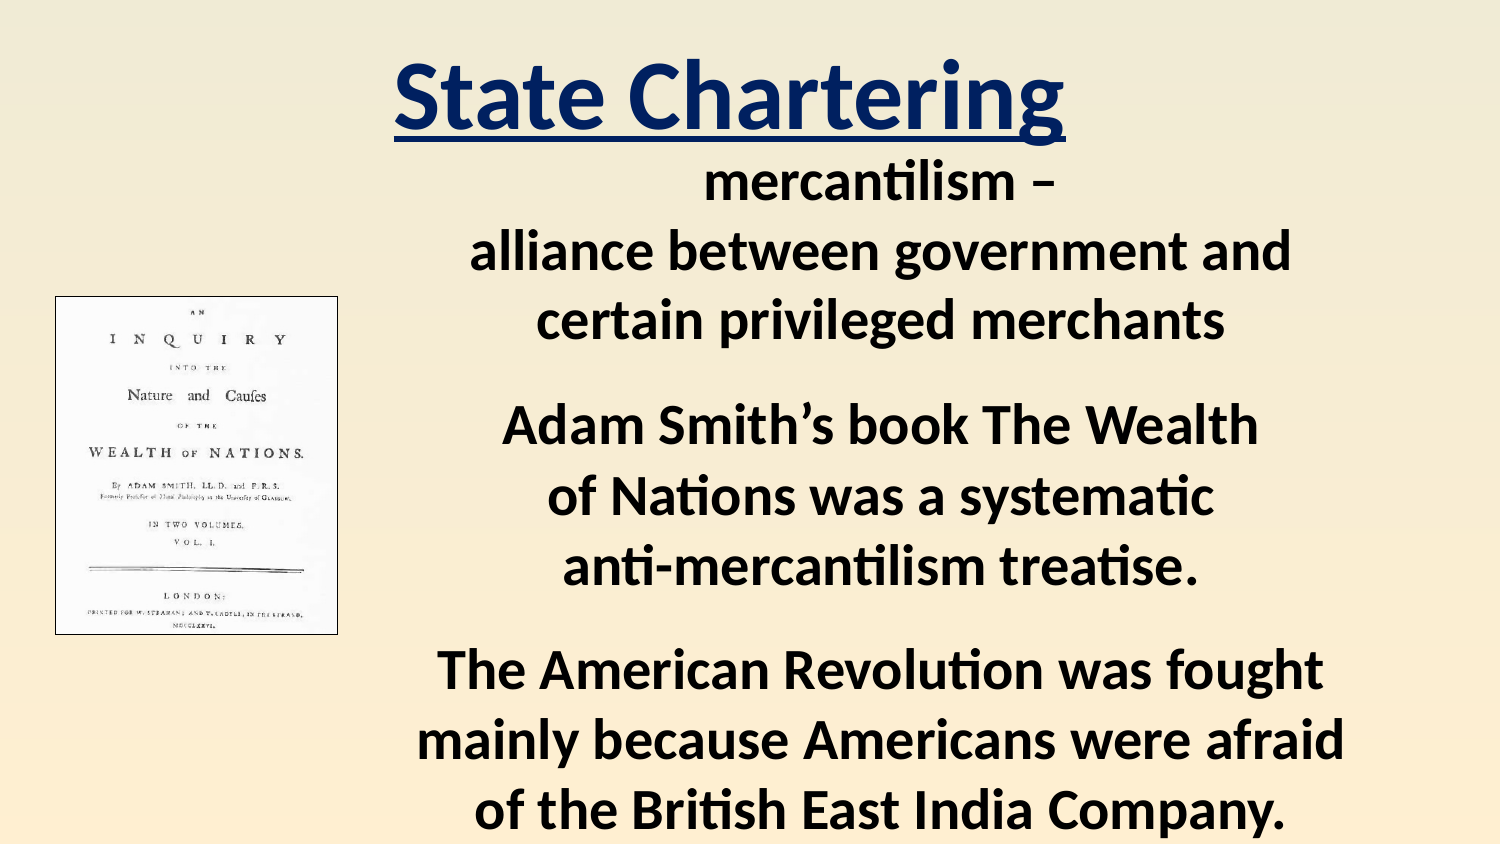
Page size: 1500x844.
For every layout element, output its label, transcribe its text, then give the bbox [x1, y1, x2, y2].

text_box State Chartering [378, 21, 1081, 134]
text_box mercantilism – alliance between government and certain privileged merchants Adam Smith’s book The Wealth of Nations was a systematic anti-mercantilism treatise. The American Revolution was fought mainly because Americans were afraid of the British East India Company. [375, 134, 1388, 844]
picture [55, 296, 338, 635]
